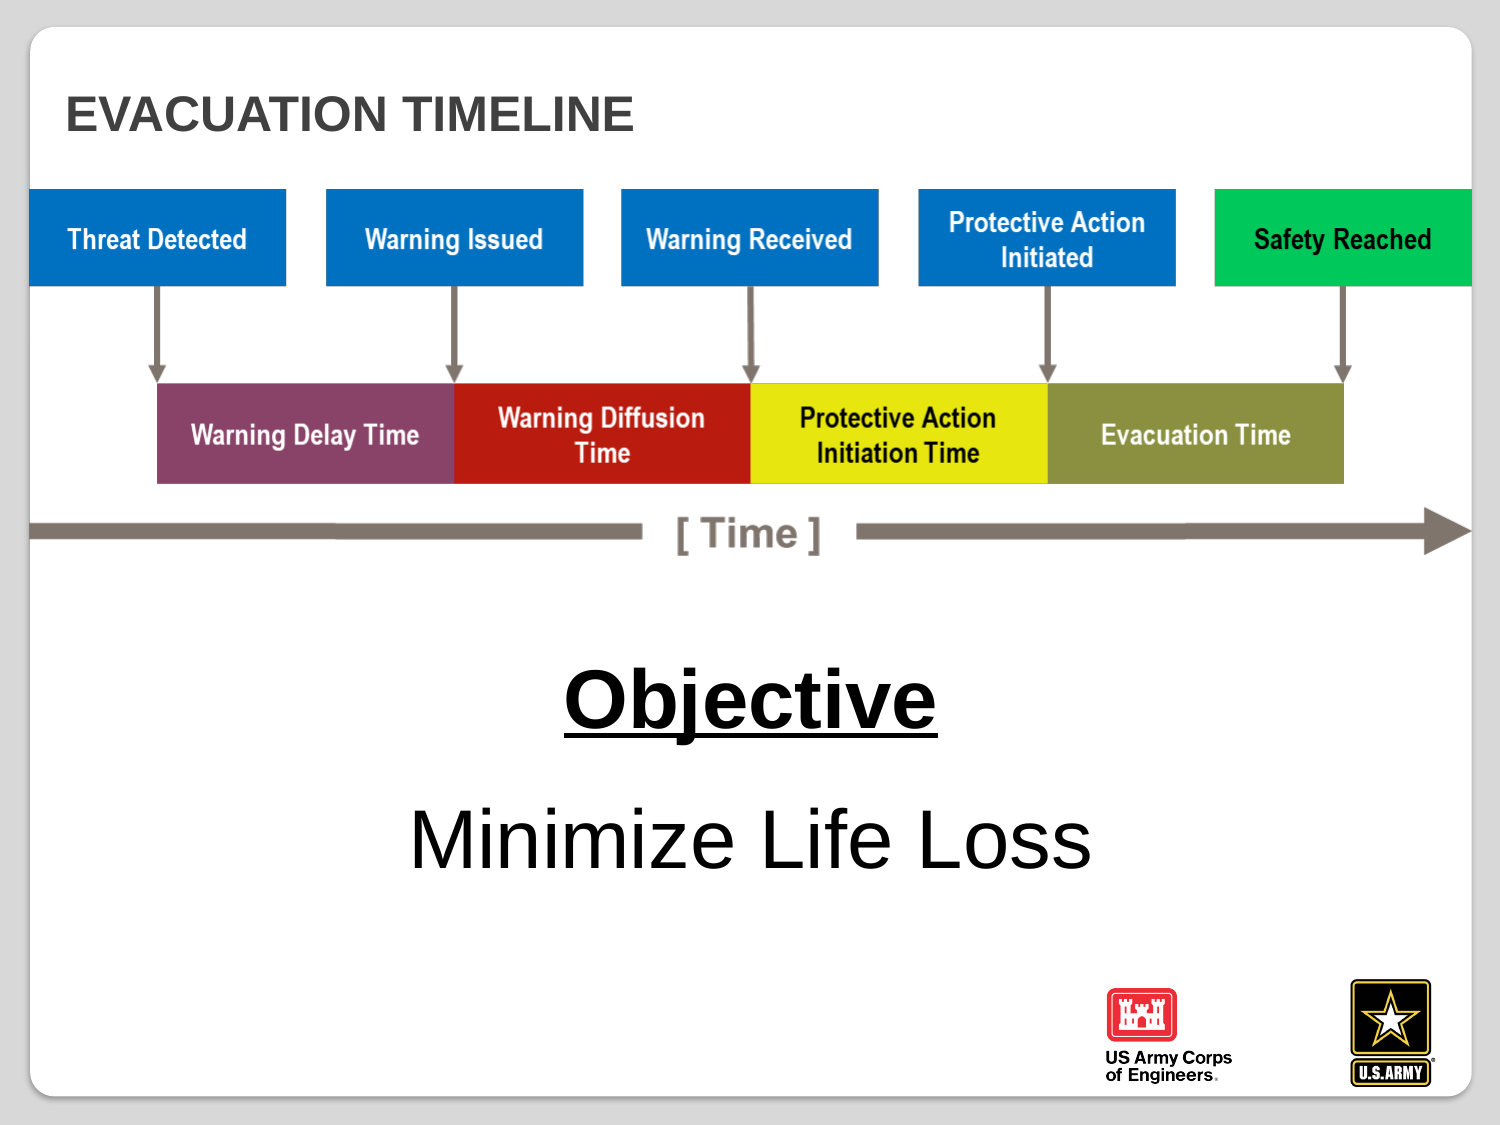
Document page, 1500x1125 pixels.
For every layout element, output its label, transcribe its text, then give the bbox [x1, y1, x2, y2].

picture [28, 189, 1500, 583]
text_box Objective Minimize Life Loss [29, 590, 1472, 949]
picture [1299, 953, 1482, 1113]
title Evacuation timeline [49, 44, 1426, 178]
picture [1106, 988, 1232, 1084]
